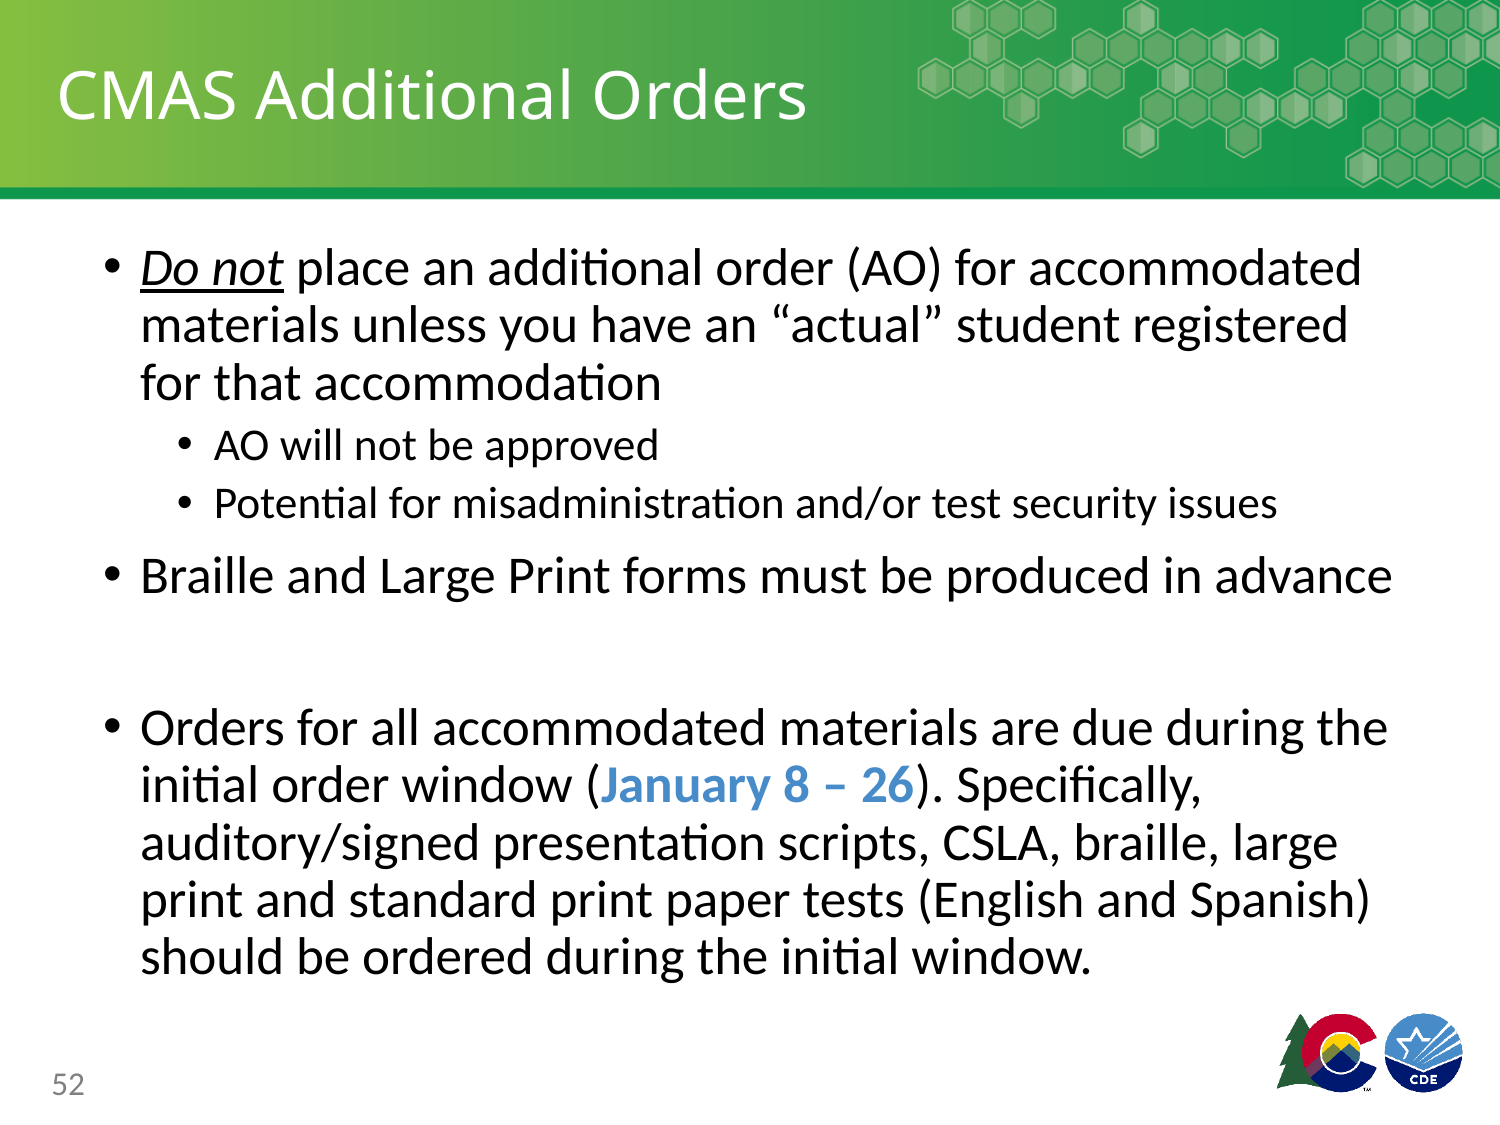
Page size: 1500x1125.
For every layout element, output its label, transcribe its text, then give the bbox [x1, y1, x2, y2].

picture [1275, 1012, 1463, 1093]
slide_number 52 [36, 1054, 375, 1115]
list Do not place an additional order (AO) for accommodated materials unless you have an “actual” student registered for that accommodation AO will not be approved Potential for misadministration and/or test security issues Braille and Large Print forms must be produced in advance Orders for all accommodated materials are due during the initial order window (January 8 – 26). Specifically, auditory/signed presentation scripts, CSLA, braille, large print and standard print paper tests (English and Spanish) should be ordered during the initial window. [103, 240, 1397, 1002]
picture [0, 0, 1500, 200]
title CMAS Additional Orders [56, 61, 1054, 186]
